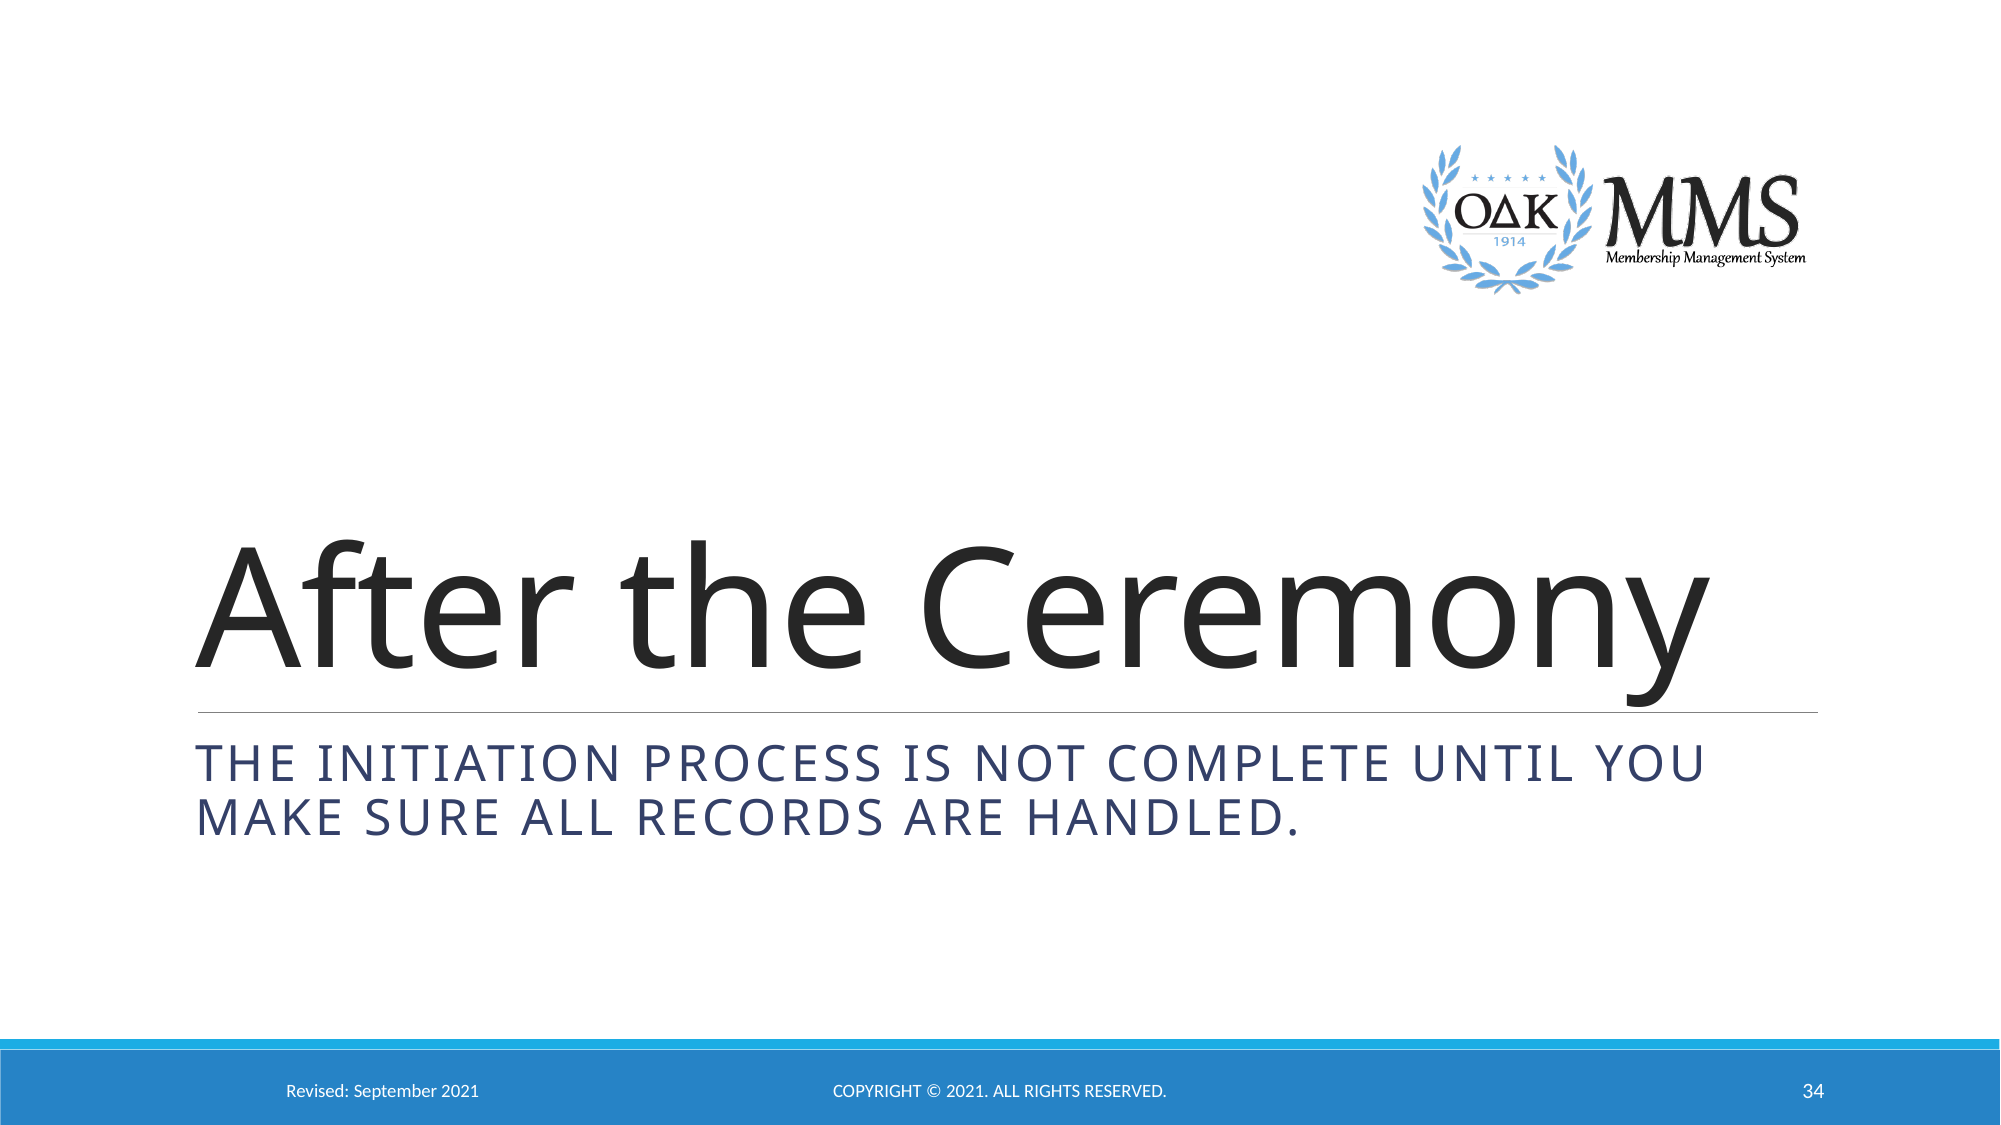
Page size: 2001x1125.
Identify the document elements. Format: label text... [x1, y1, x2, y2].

footer Copyright © 2021. All Rights Reserved. [604, 1059, 1396, 1120]
list The Initiation process is not complete until you make sure all records are handled. [180, 730, 1830, 918]
slide_number 34 [1624, 1059, 1840, 1120]
title After the Ceremony [180, 124, 1830, 710]
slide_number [180, 1059, 586, 1120]
